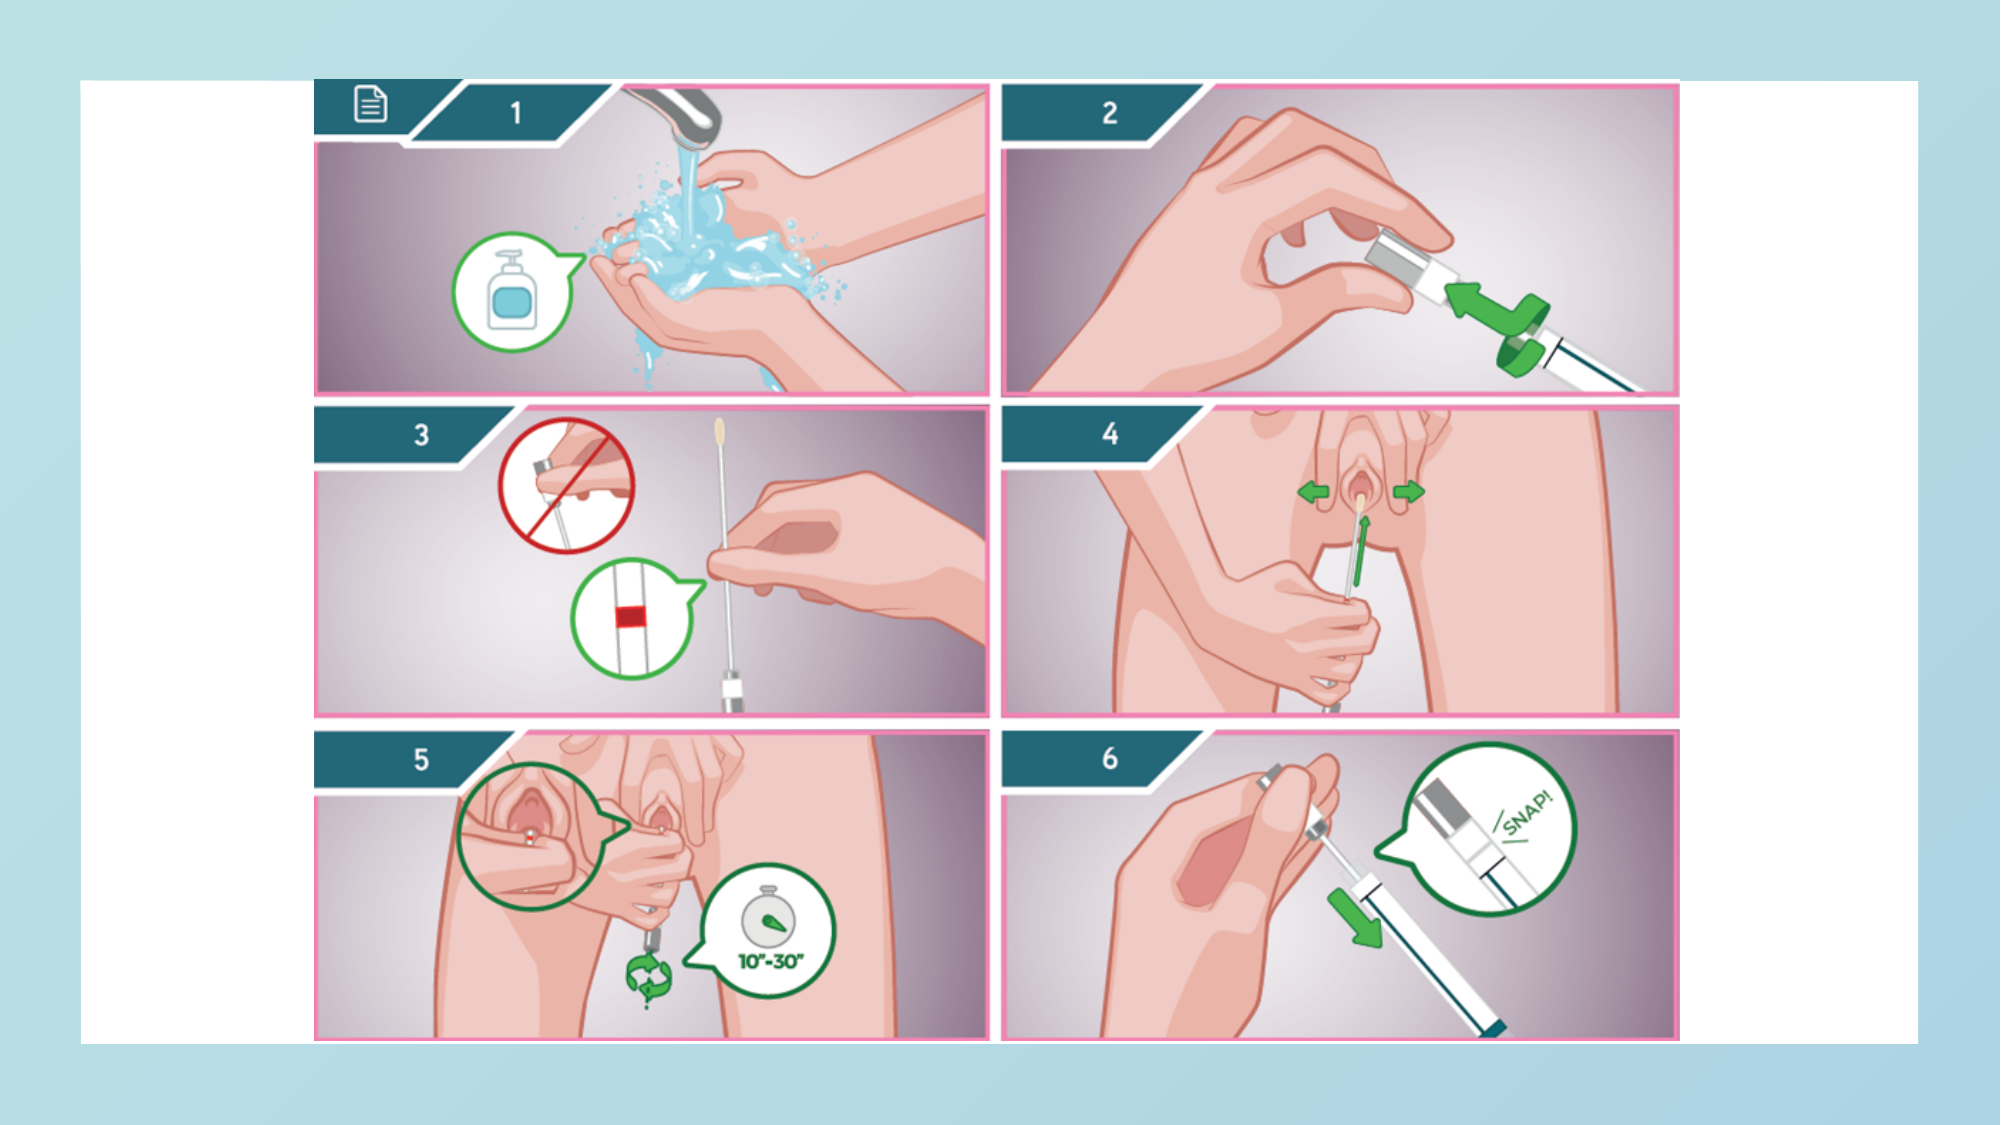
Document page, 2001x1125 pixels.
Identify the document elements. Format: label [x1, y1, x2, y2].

picture [314, 79, 1680, 1041]
